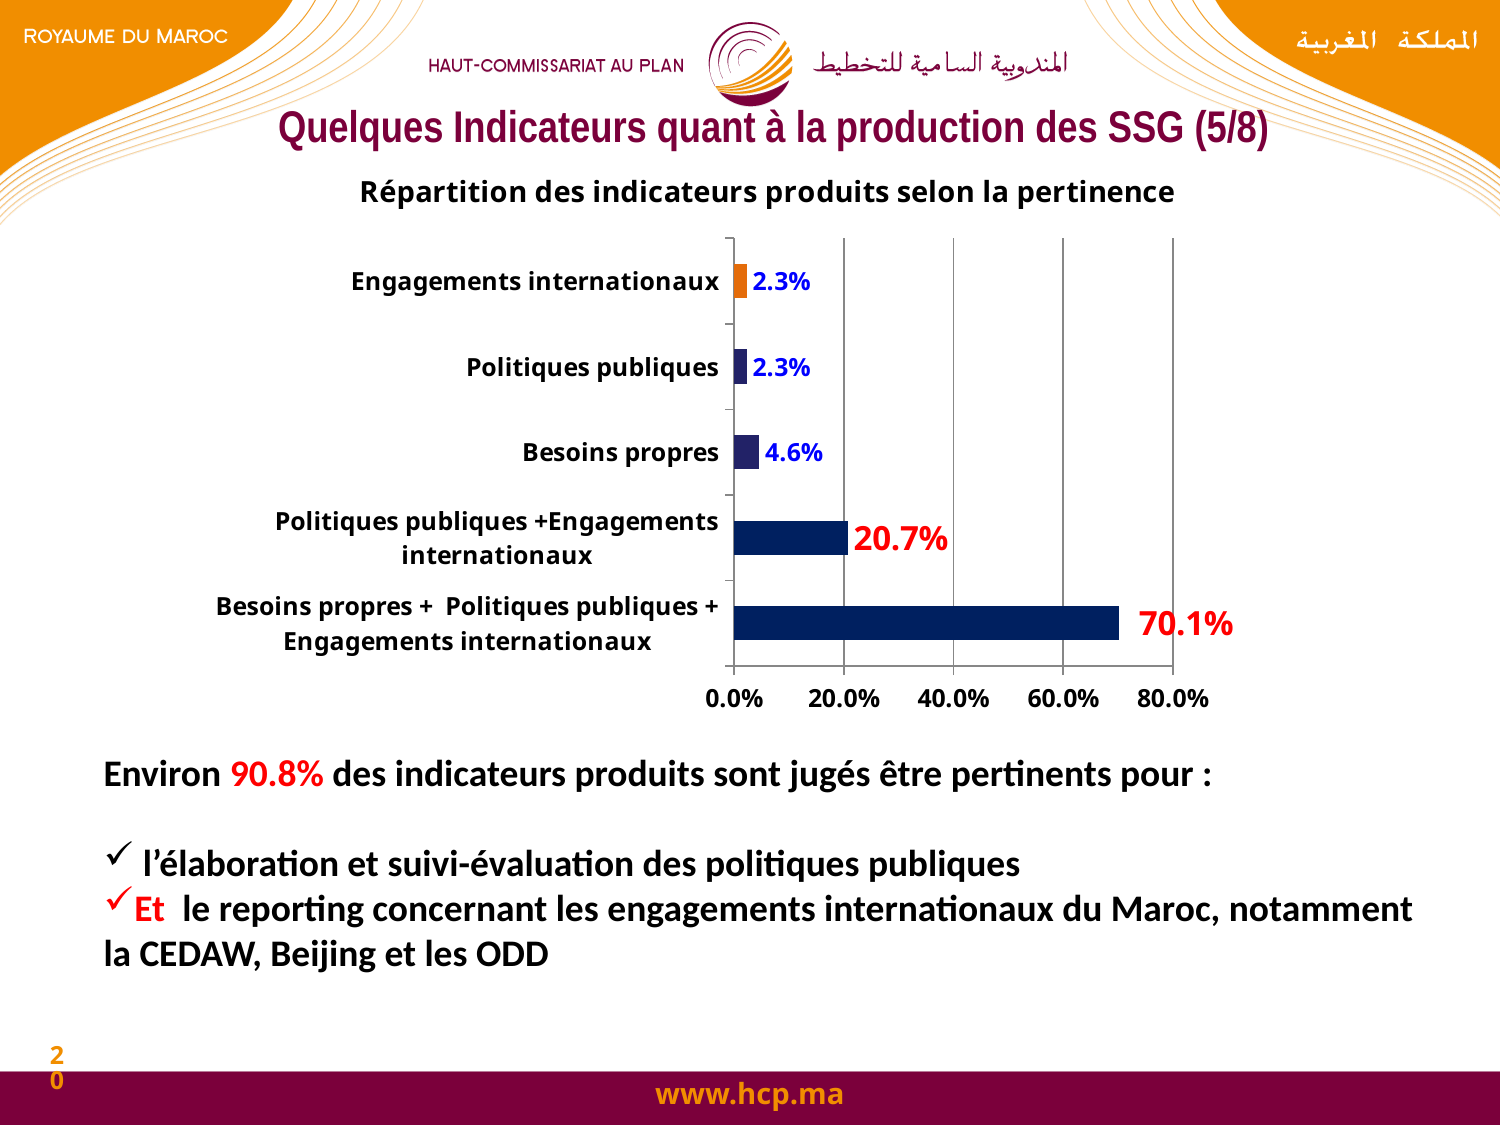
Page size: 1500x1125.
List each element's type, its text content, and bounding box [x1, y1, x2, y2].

chart [194, 148, 1235, 728]
picture [0, 0, 1500, 1125]
title Quelques Indicateurs quant à la production des SSG (5/8) [76, 89, 1473, 159]
text_box Environ 90.8% des indicateurs produits sont jugés être pertinents pour : l’élaboration et suivi-évaluation des politiques publiques Et le reporting concernant les engagements internationaux du Maroc, notamment la CEDAW, Beijing et les ODD [88, 741, 1436, 982]
slide_number 20 [23, 1017, 100, 1095]
